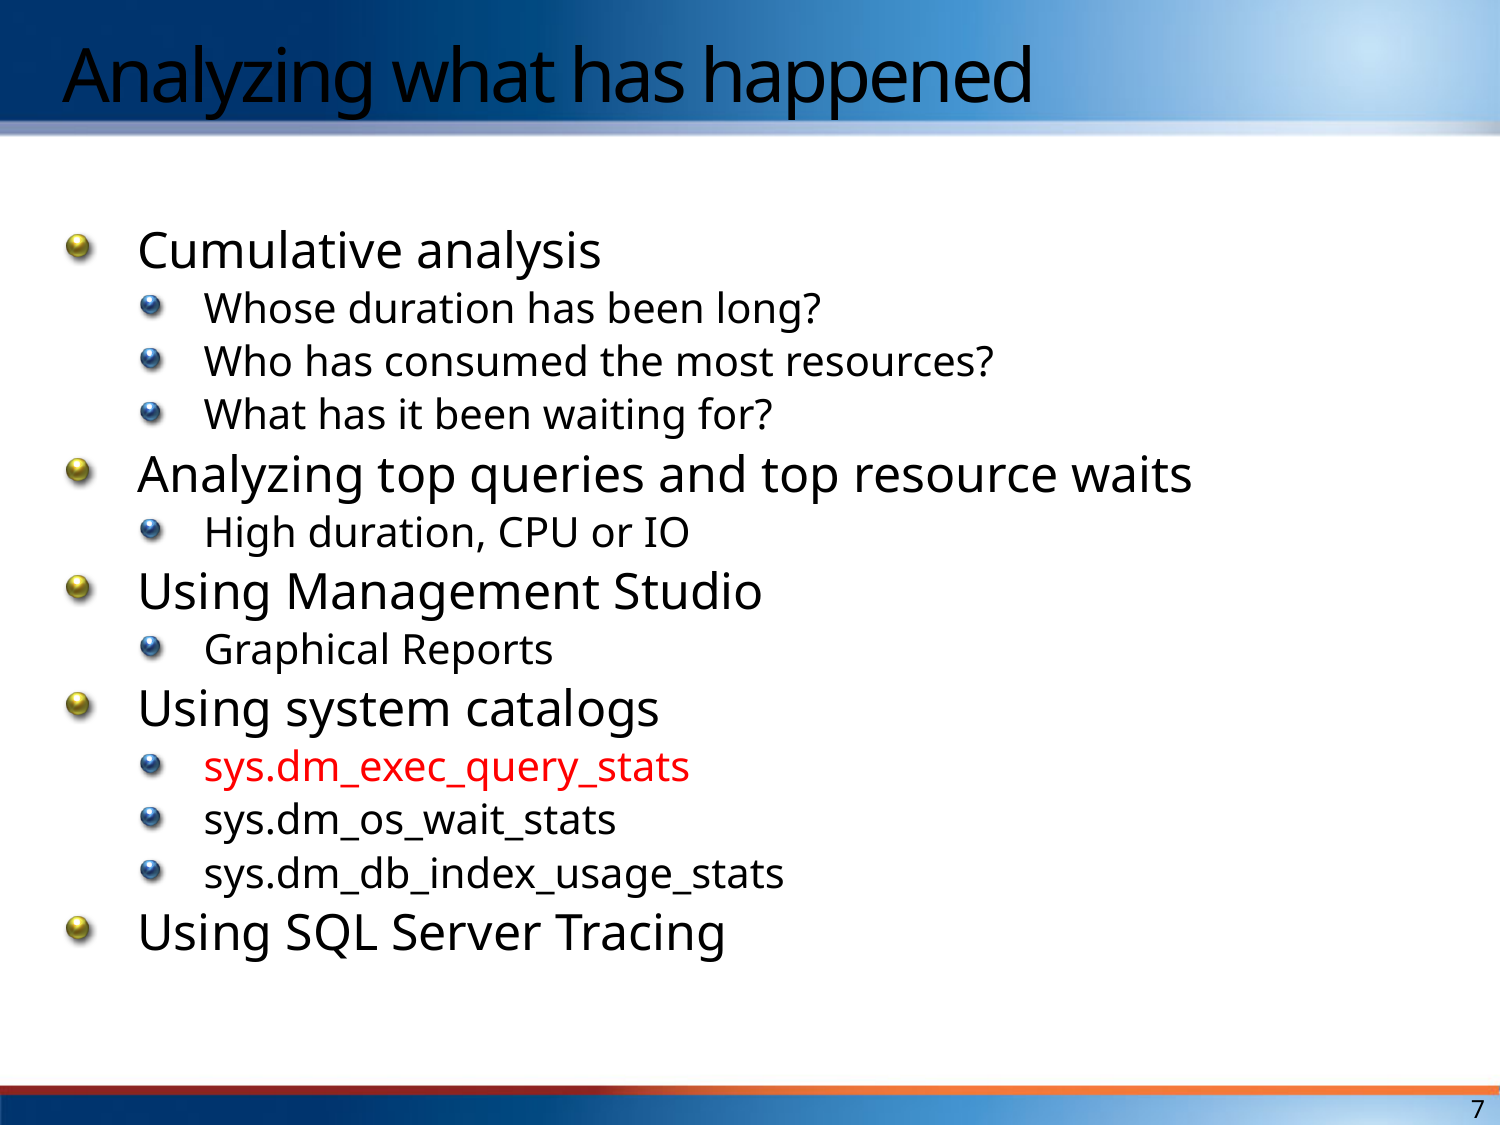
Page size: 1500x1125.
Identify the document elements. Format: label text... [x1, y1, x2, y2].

title Analyzing what has happened [62, 37, 1438, 120]
slide_number 7 [1437, 1080, 1500, 1125]
list Cumulative analysis Whose duration has been long? Who has consumed the most resources? What has it been waiting for? Analyzing top queries and top resource waits High duration, CPU or IO Using Management Studio Graphical Reports Using system catalogs sys.dm_exec_query_stats sys.dm_os_wait_stats sys.dm_db_index_usage_stats Using SQL Server Tracing [62, 224, 1438, 1057]
picture [0, 0, 1500, 1125]
